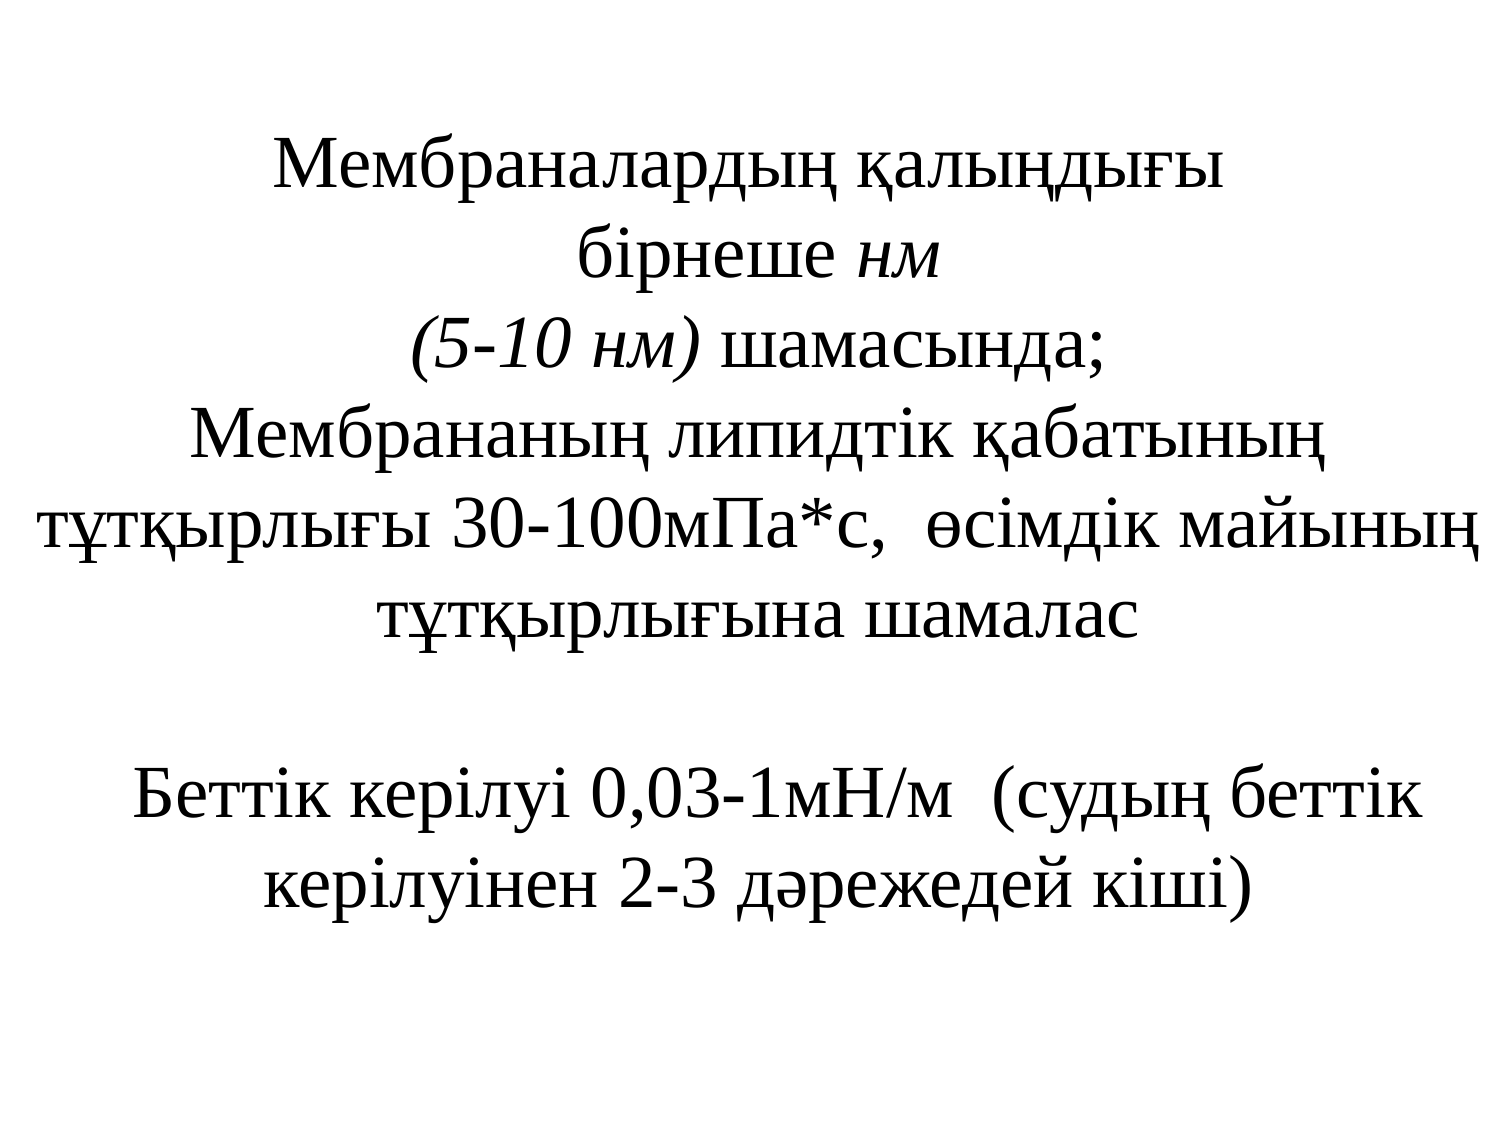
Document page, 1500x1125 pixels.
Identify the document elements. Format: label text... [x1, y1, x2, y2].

title Мембраналардың қалыңдығы бірнеше нм (5-10 нм) шамасында; Мембрананың липидтік қабатының тұтқырлығы 30-100мПа*с, өсімдік майының тұтқырлығына шамалас Беттік керілуі 0,03-1мН/м (судың беттік керілуінен 2-3 дәрежедей кіші) [17, 54, 1500, 1071]
